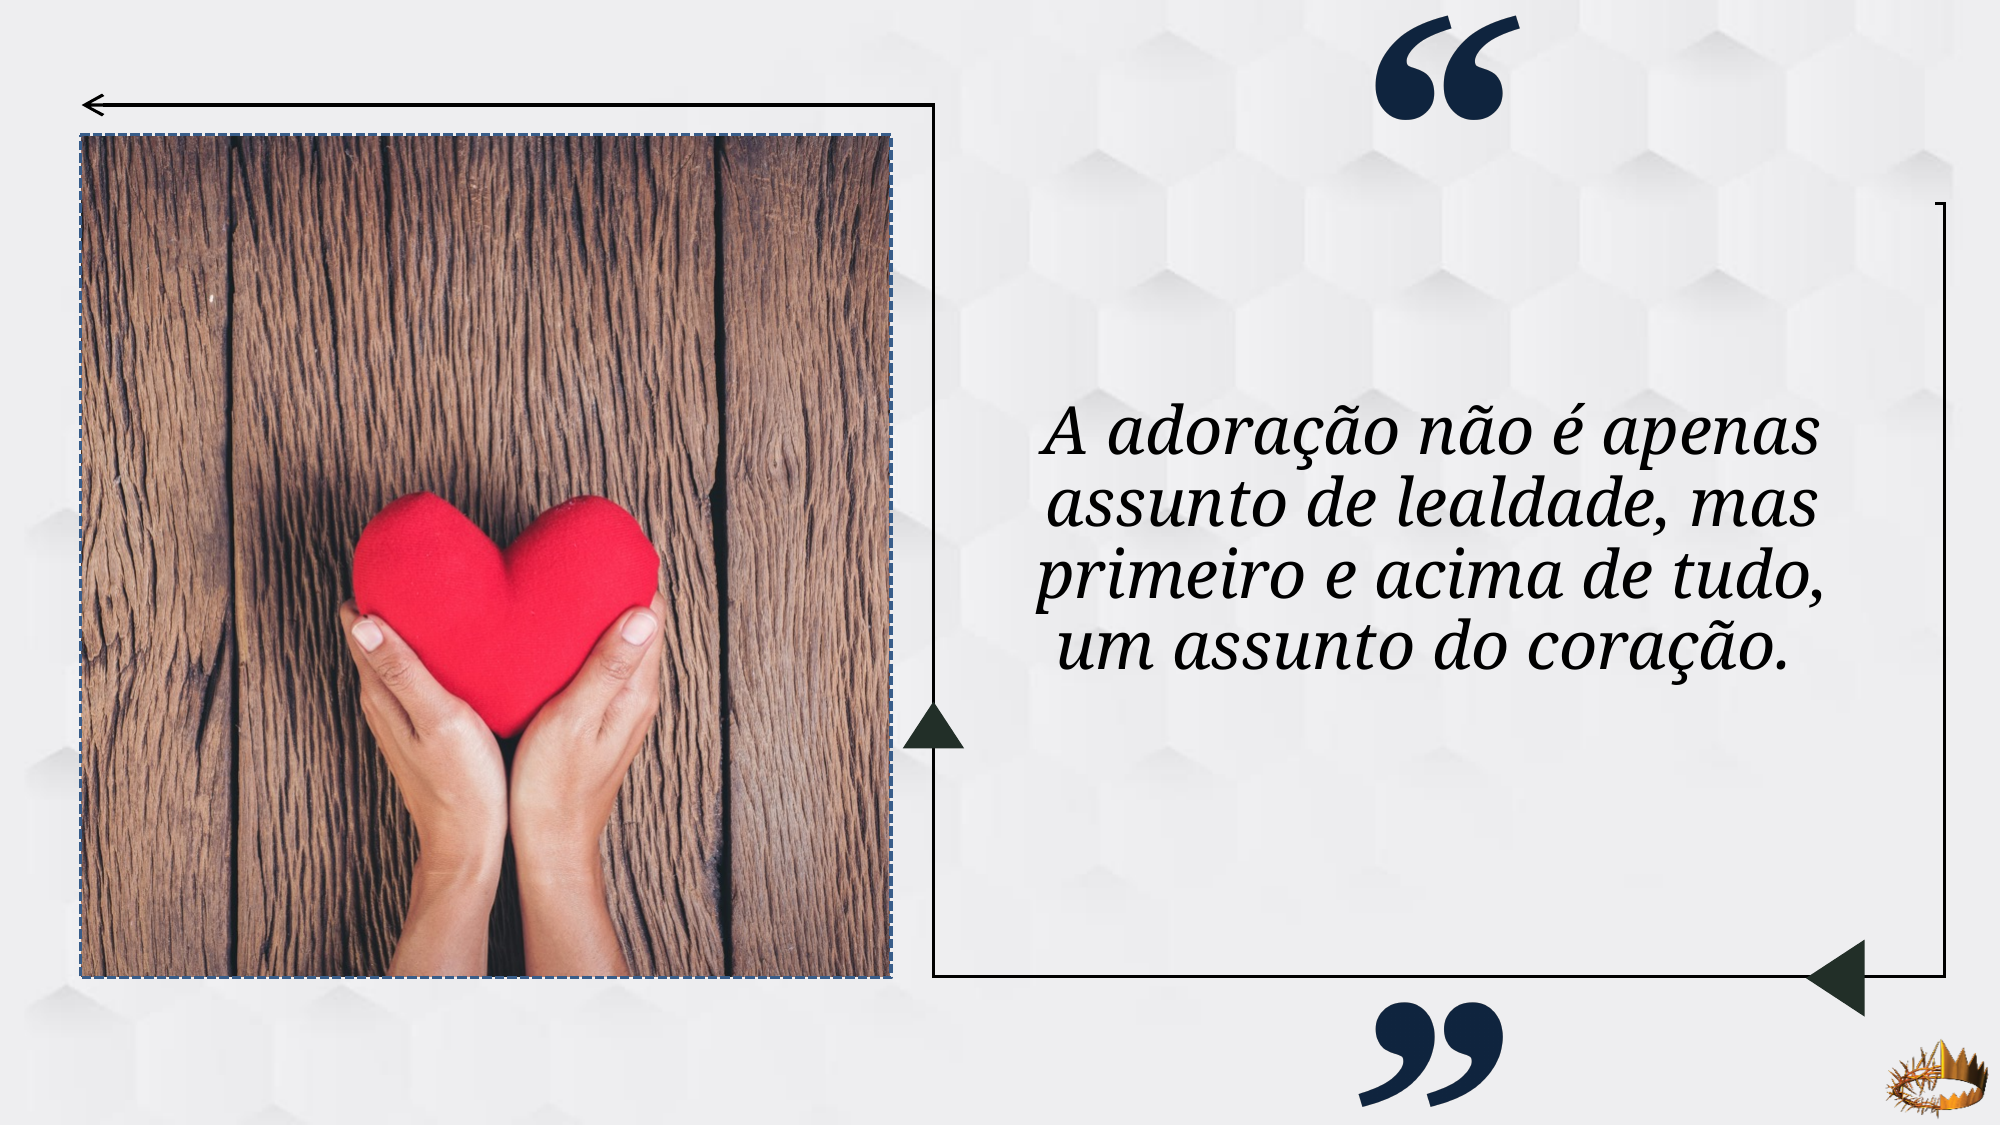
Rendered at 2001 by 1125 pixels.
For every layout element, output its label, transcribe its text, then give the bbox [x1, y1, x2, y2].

list A adoração não é apenas assunto de lealdade, mas primeiro e acima de tudo, um assunto do coração. [984, 167, 1881, 914]
picture [0, 0, 2000, 1125]
